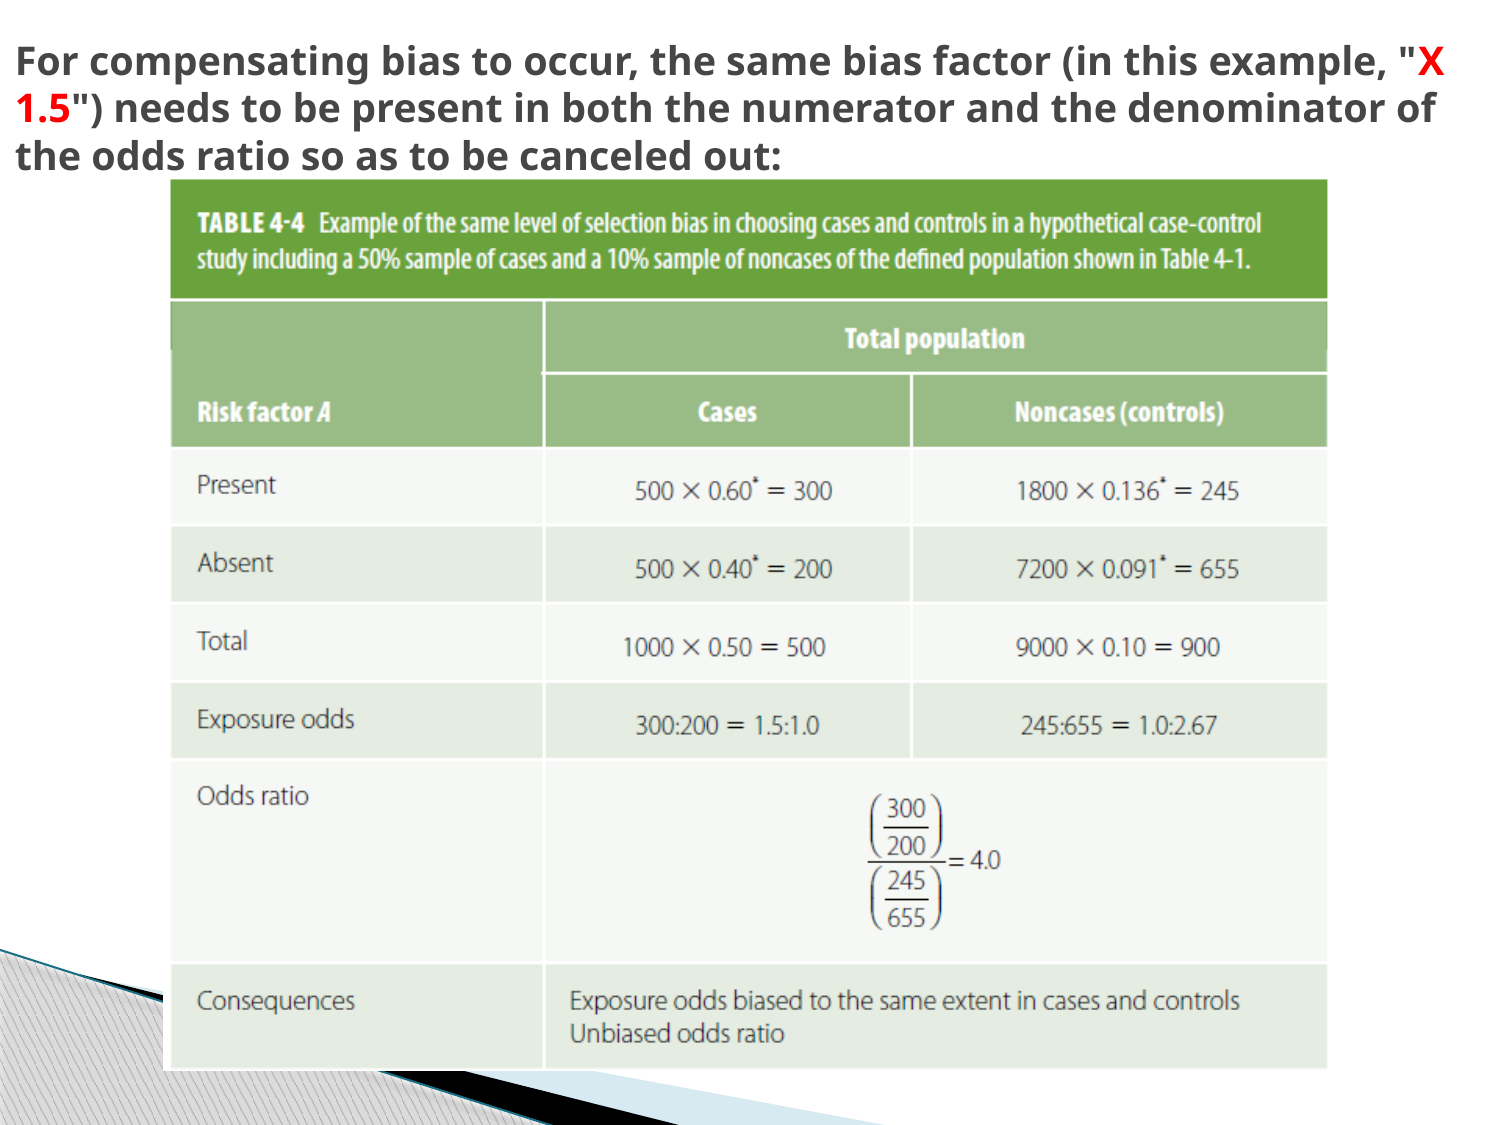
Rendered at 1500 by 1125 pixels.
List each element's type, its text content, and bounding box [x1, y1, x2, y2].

title For compensating bias to occur, the same bias factor (in this example, "X 1.5") needs to be present in both the numerator and the denominator of the odds ratio so as to be canceled out: [0, 27, 1495, 187]
picture [162, 174, 1337, 1071]
